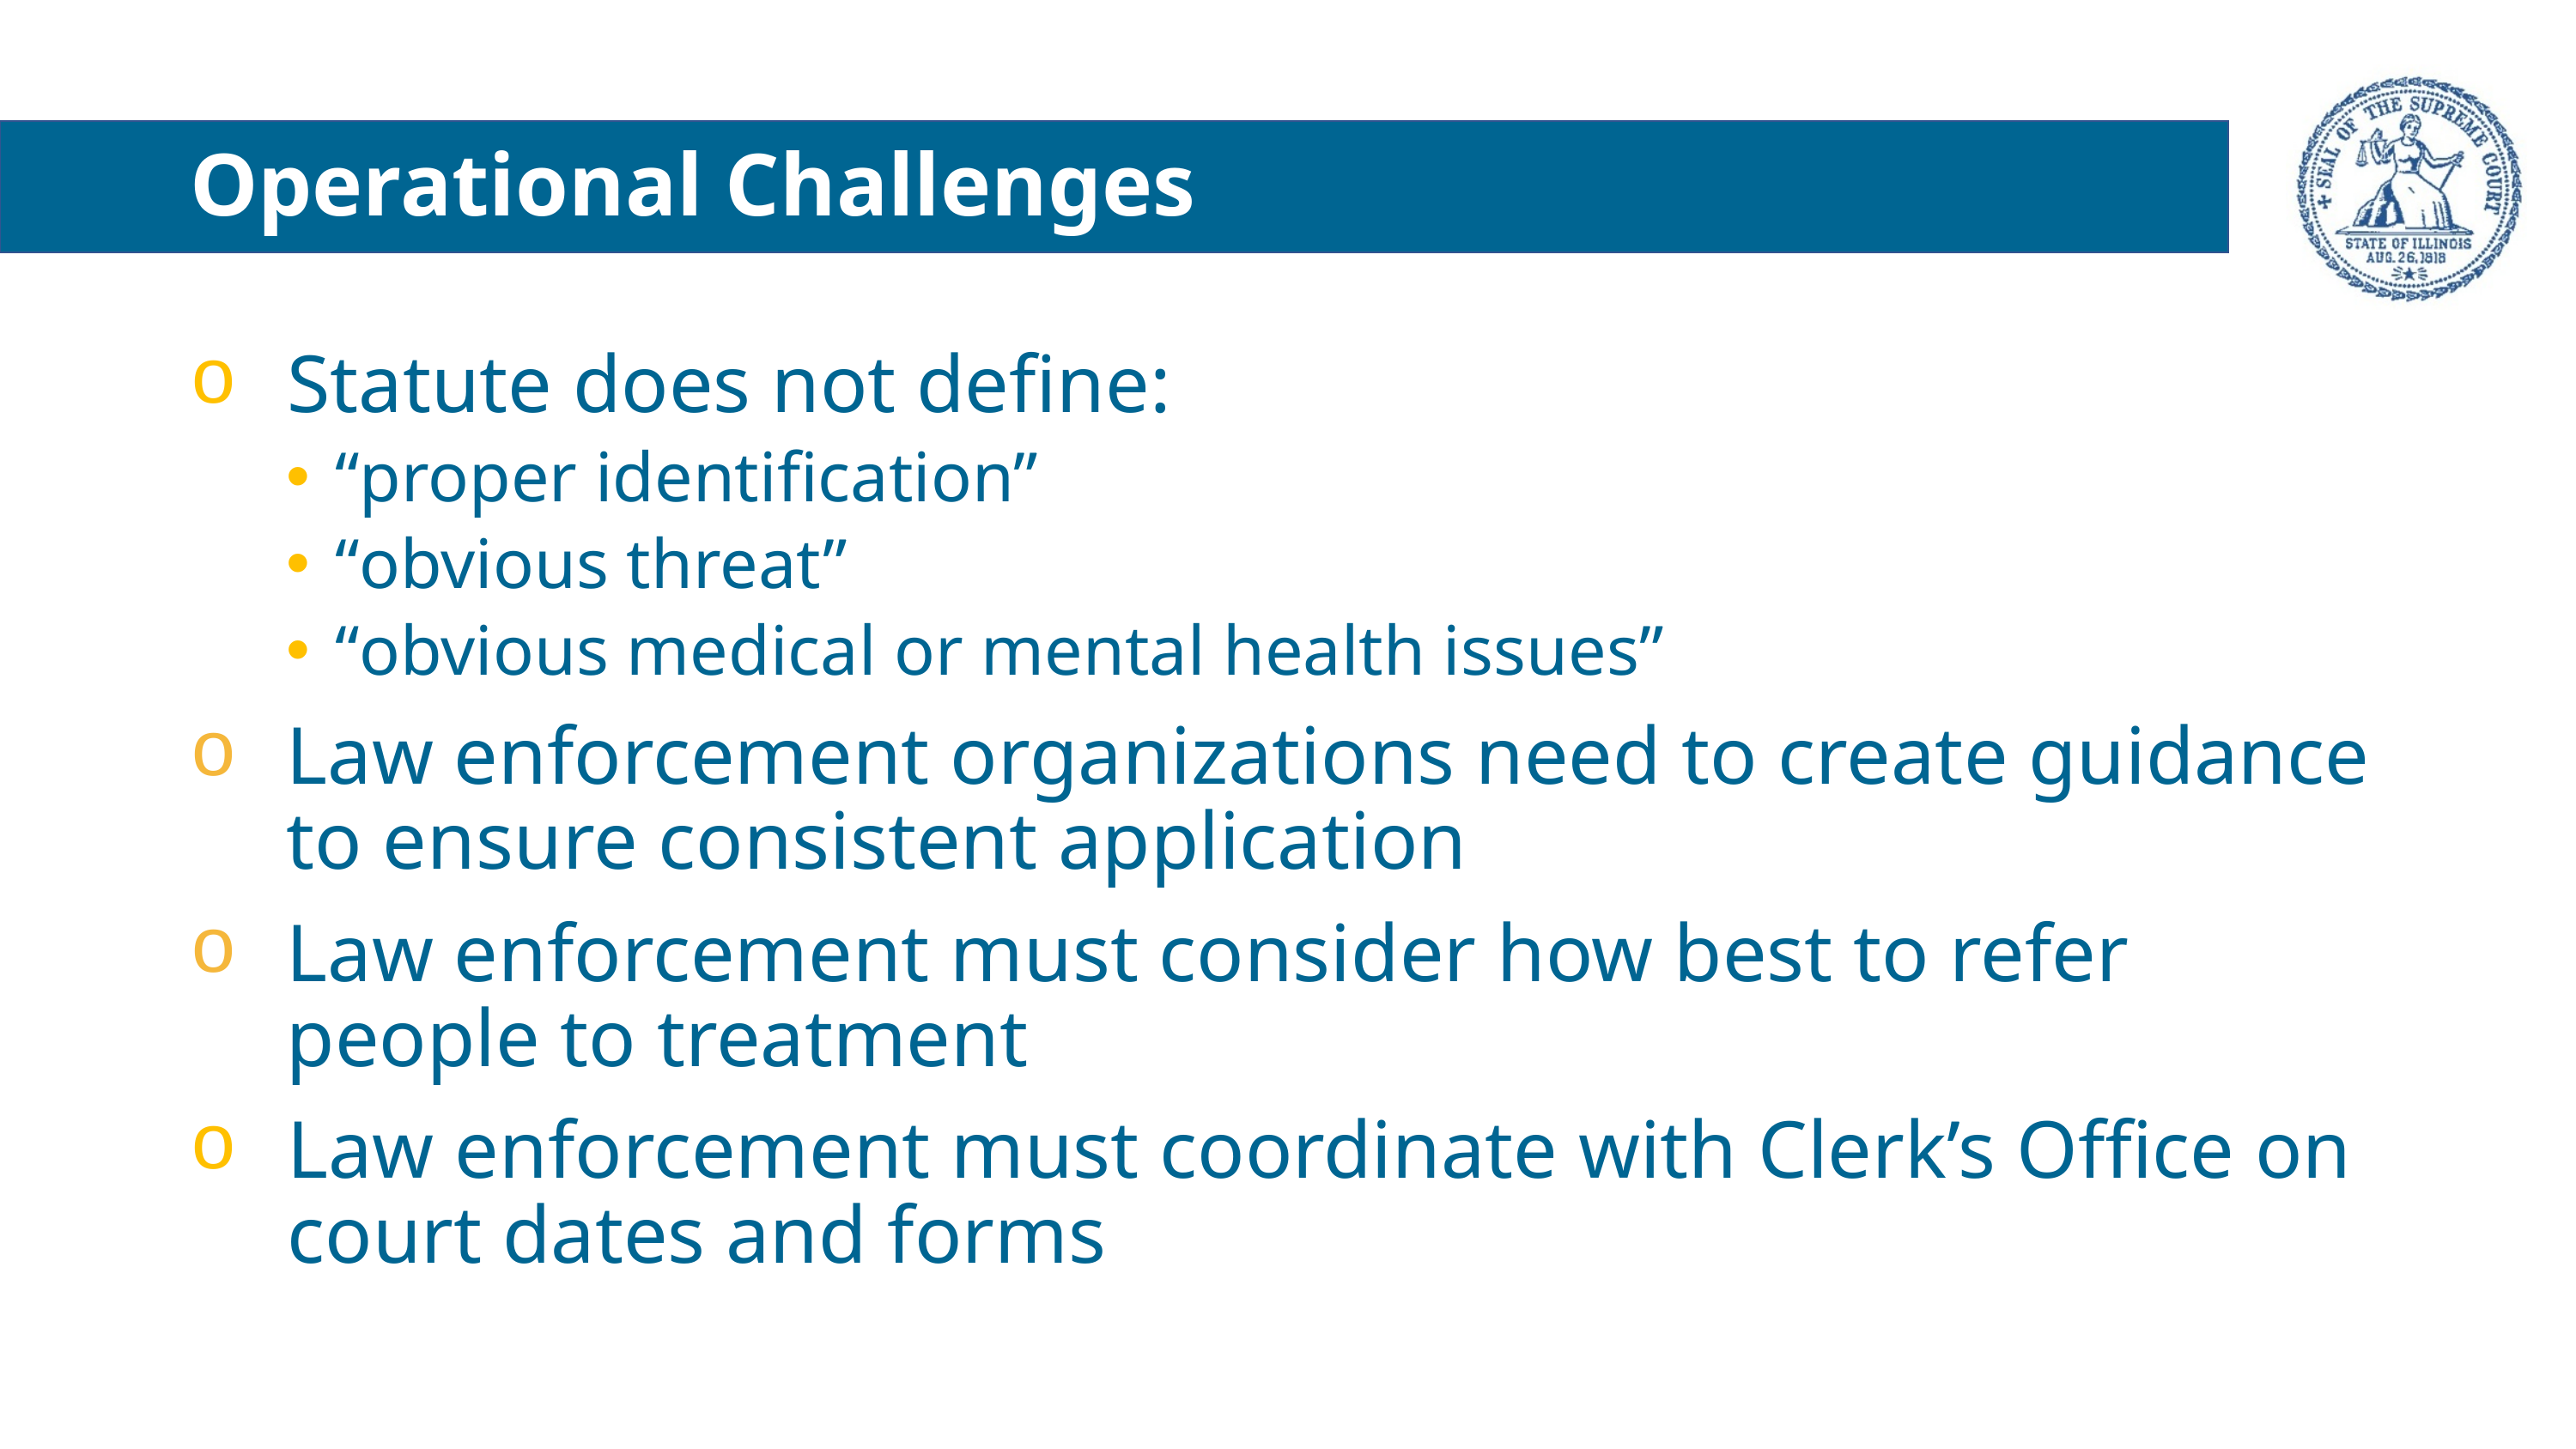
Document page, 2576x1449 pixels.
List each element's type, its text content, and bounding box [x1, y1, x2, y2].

text_box Operational Challenges [177, 123, 1868, 239]
picture [2286, 64, 2536, 310]
list Statute does not define: “proper identification” “obvious threat” “obvious medical or mental health issues” Law enforcement organizations need to create guidance to ensure consistent application Law enforcement must consider how best to refer people to treatment Law enforcement must coordinate with Clerk’s Office on court dates and forms [177, 337, 2399, 1305]
